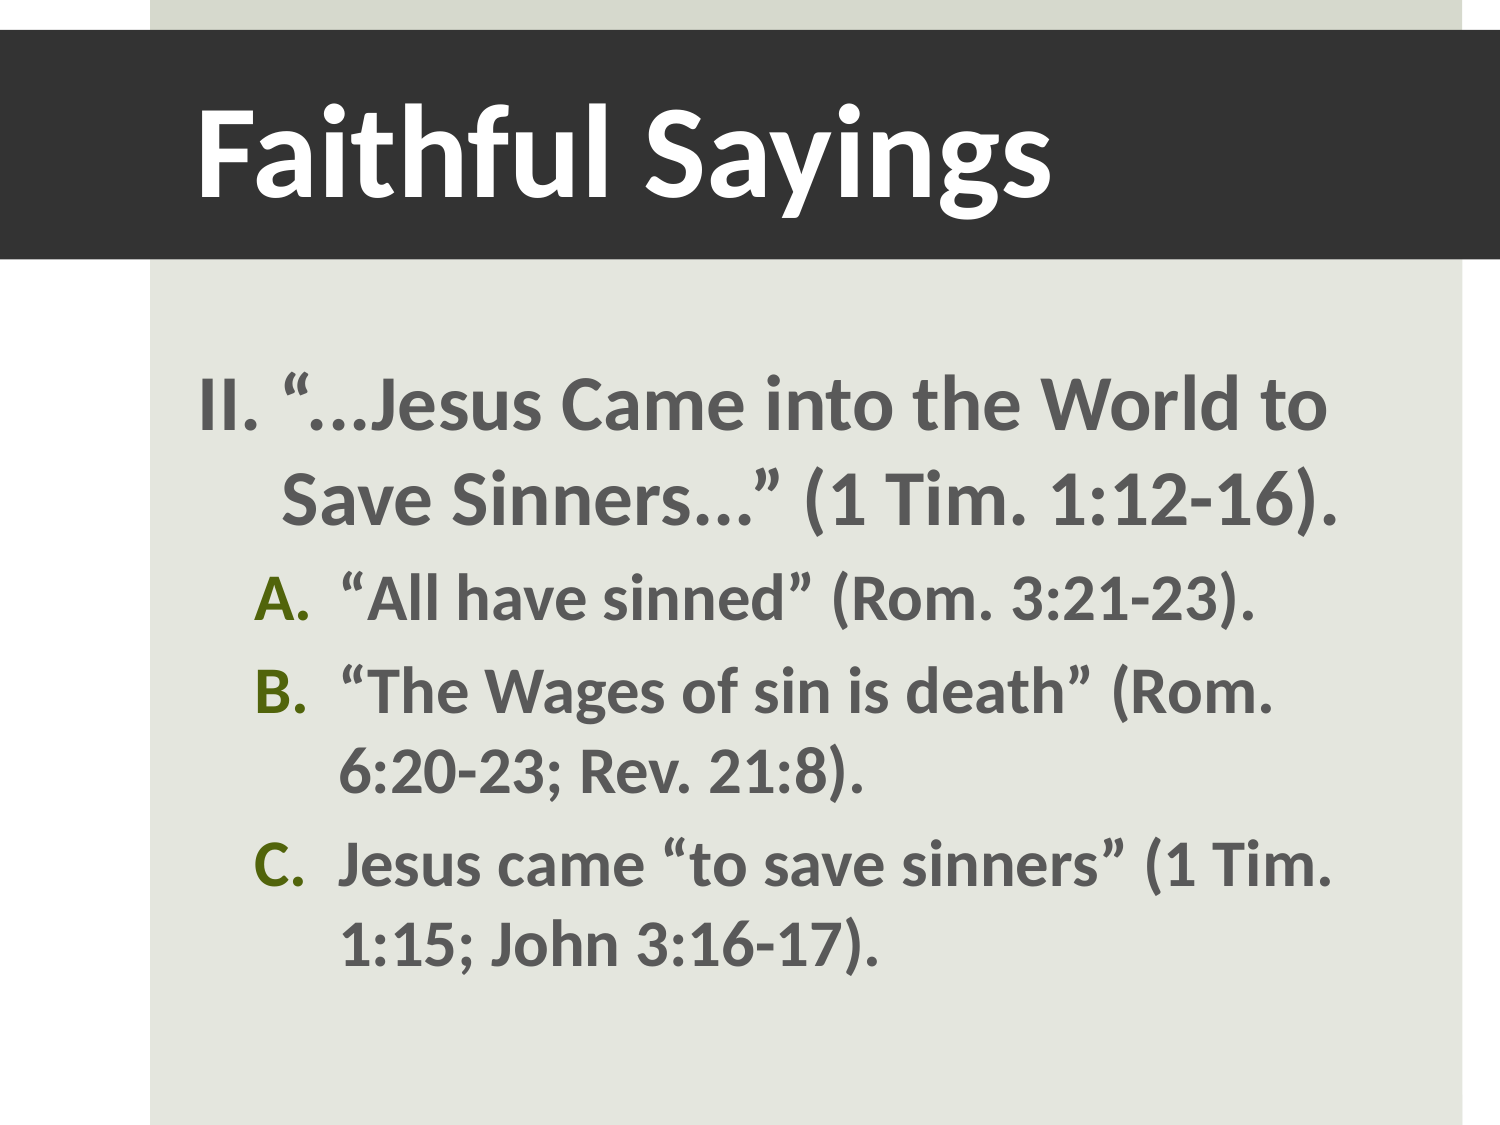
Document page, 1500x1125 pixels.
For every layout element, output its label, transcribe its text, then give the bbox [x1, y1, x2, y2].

list II. “...Jesus Came into the World to Save Sinners...” (1 Tim. 1:12-16). “All have sinned” (Rom. 3:21-23). “The Wages of sin is death” (Rom. 6:20-23; Rev. 21:8). Jesus came “to save sinners” (1 Tim. 1:15; John 3:16-17). [182, 343, 1432, 1095]
title Faithful Sayings [0, 29, 1500, 260]
